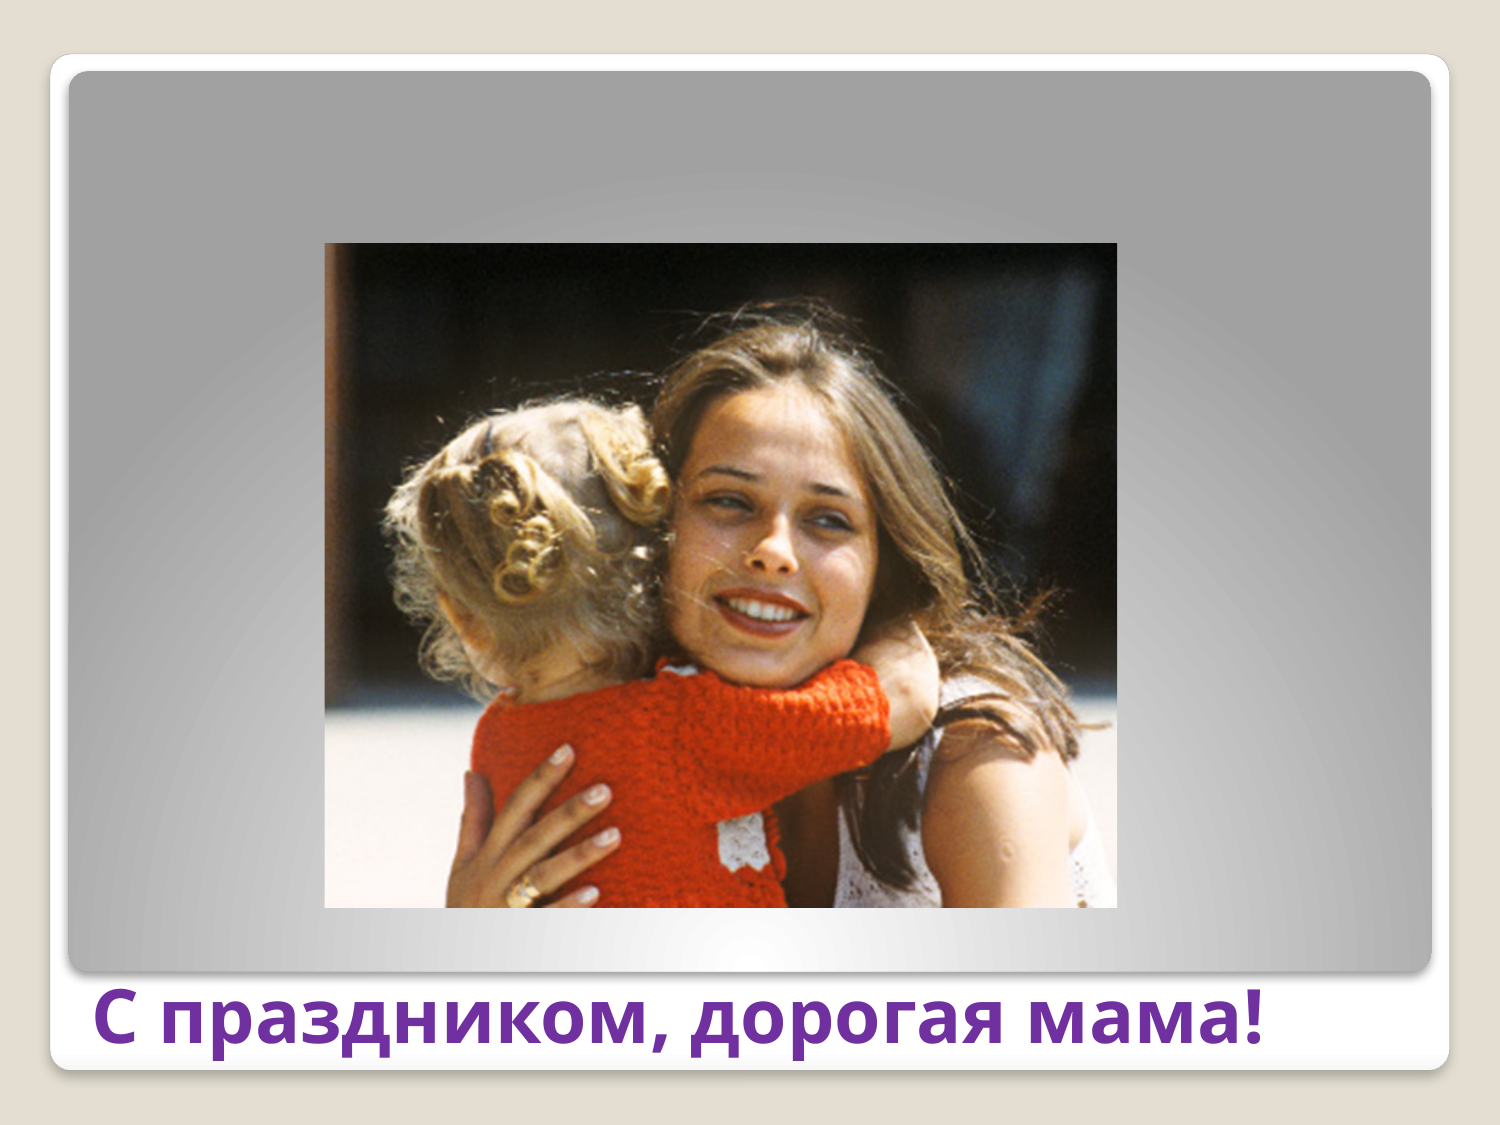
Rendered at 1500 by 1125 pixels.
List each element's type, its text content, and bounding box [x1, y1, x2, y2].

picture [324, 243, 1118, 909]
title С праздником, дорогая мама! [76, 893, 1420, 1066]
